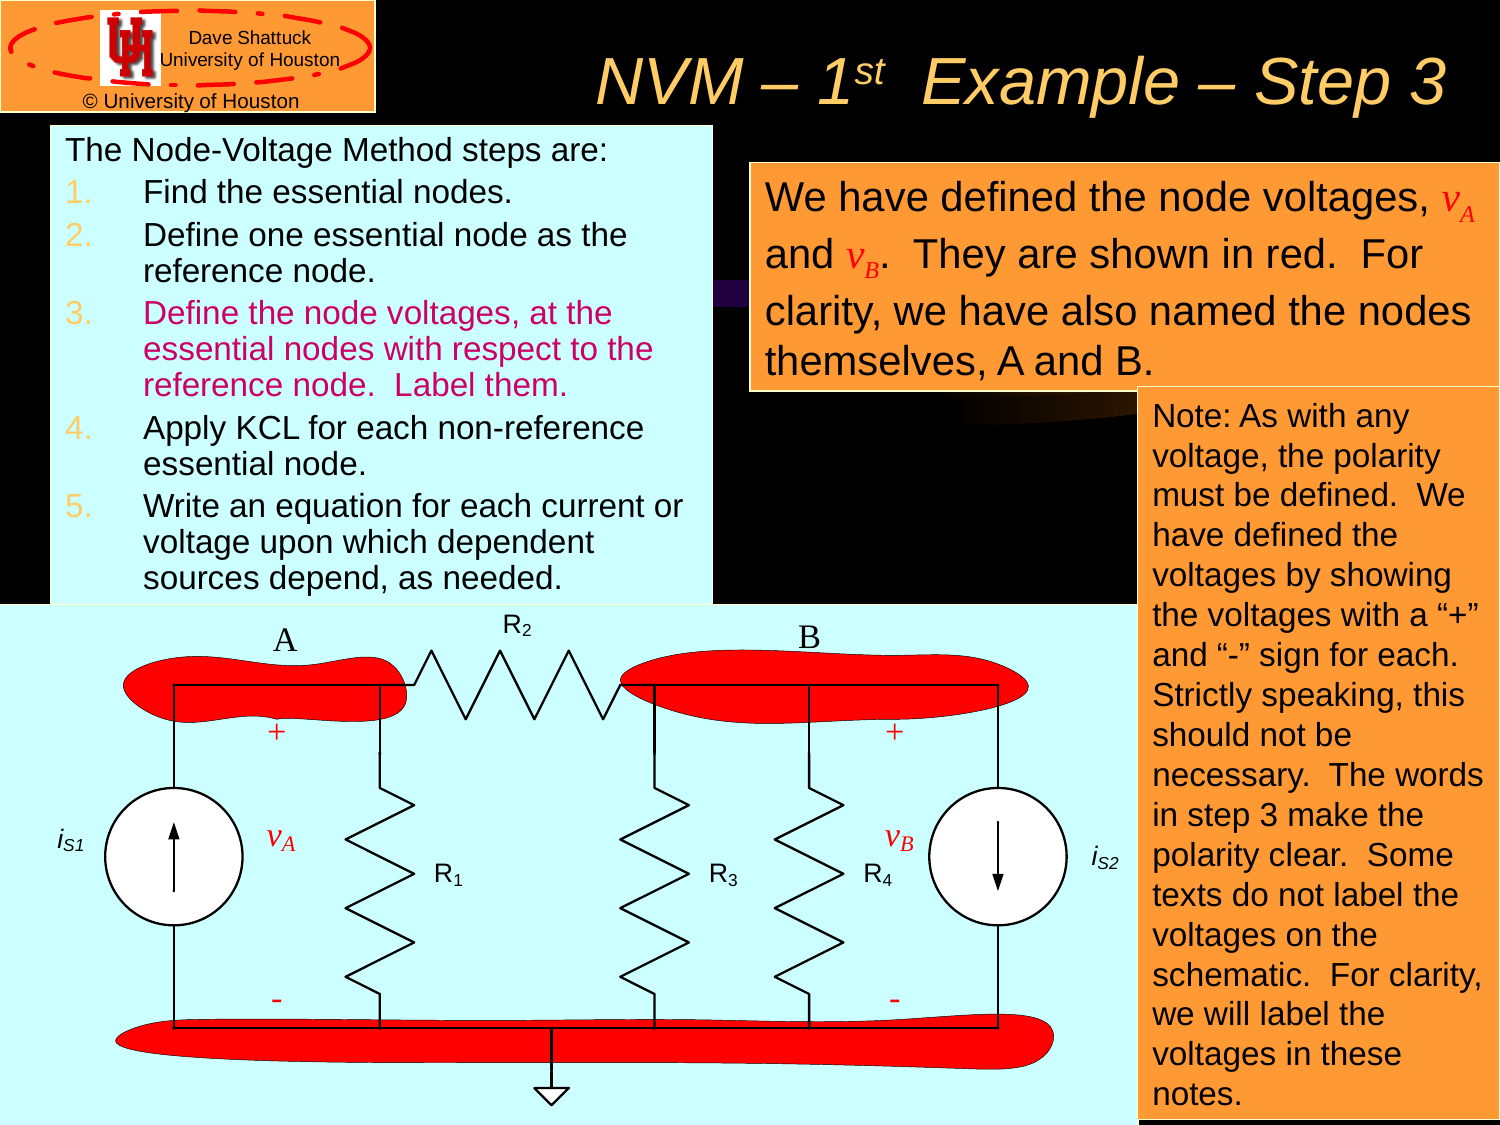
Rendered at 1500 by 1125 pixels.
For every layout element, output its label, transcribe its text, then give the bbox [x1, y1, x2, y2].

list The Node-Voltage Method steps are: Find the essential nodes. Define one essential node as the reference node. Define the node voltages, at the essential nodes with respect to the reference node. Label them. Apply KCL for each non-reference essential node. Write an equation for each current or voltage upon which dependent sources depend, as needed. [50, 125, 713, 604]
text_box We have defined the node voltages, vA and vB. They are shown in red. For clarity, we have also named the nodes themselves, A and B. [749, 162, 1500, 391]
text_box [0, 605, 1138, 1125]
text_box Note: As with any voltage, the polarity must be defined. We have defined the voltages by showing the voltages with a “+” and “-” sign for each. Strictly speaking, this should not be necessary. The words in step 3 make the polarity clear. Some texts do not label the voltages on the schematic. For clarity, we will label the voltages in these notes. [1137, 386, 1500, 1120]
title NVM – 1st Example – Step 3 [375, 0, 1463, 125]
